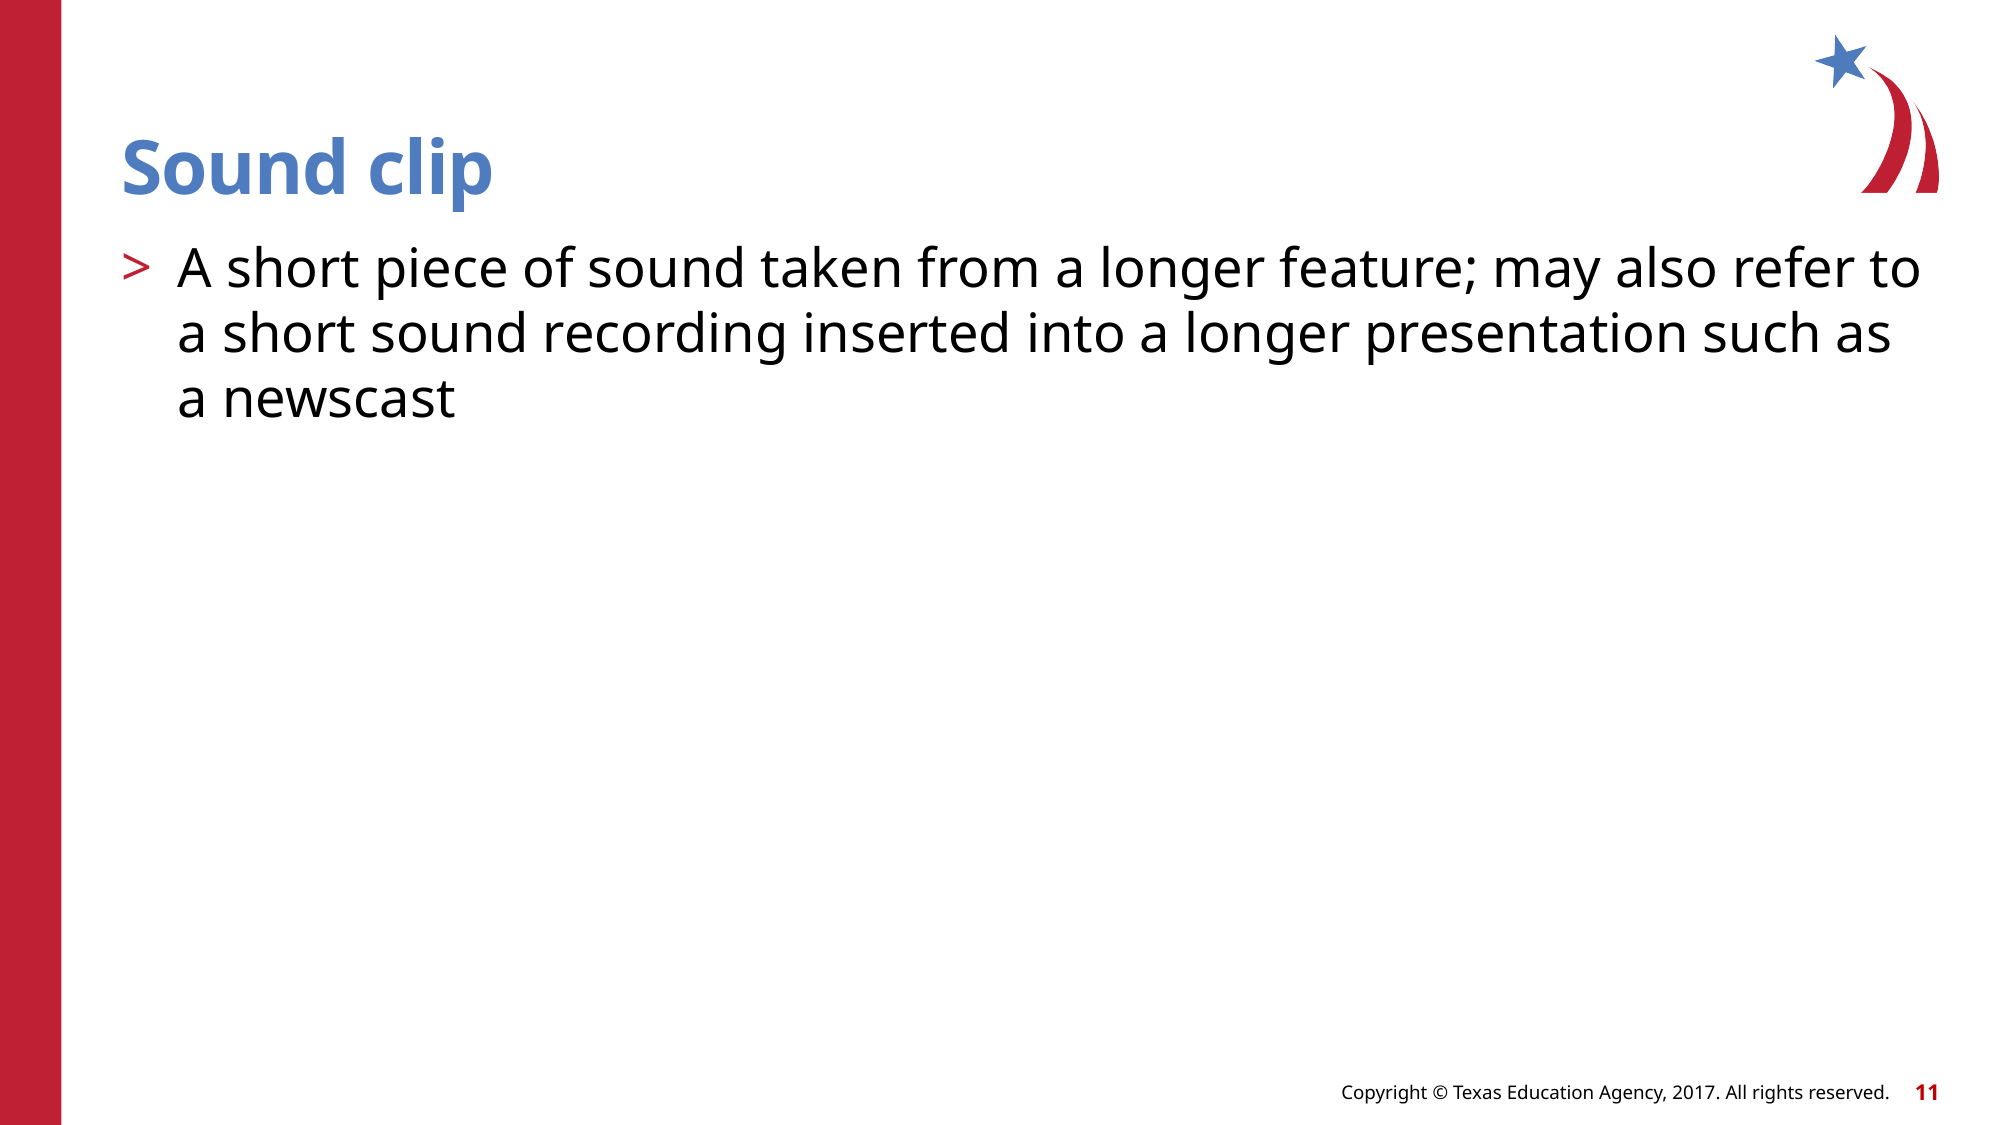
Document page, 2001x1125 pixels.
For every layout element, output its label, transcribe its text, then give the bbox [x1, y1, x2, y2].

picture [1814, 34, 1939, 193]
title Sound clip [121, 66, 1772, 211]
list A short piece of sound taken from a longer feature; may also refer to a short sound recording inserted into a longer presentation such as a newscast [121, 233, 1936, 1010]
